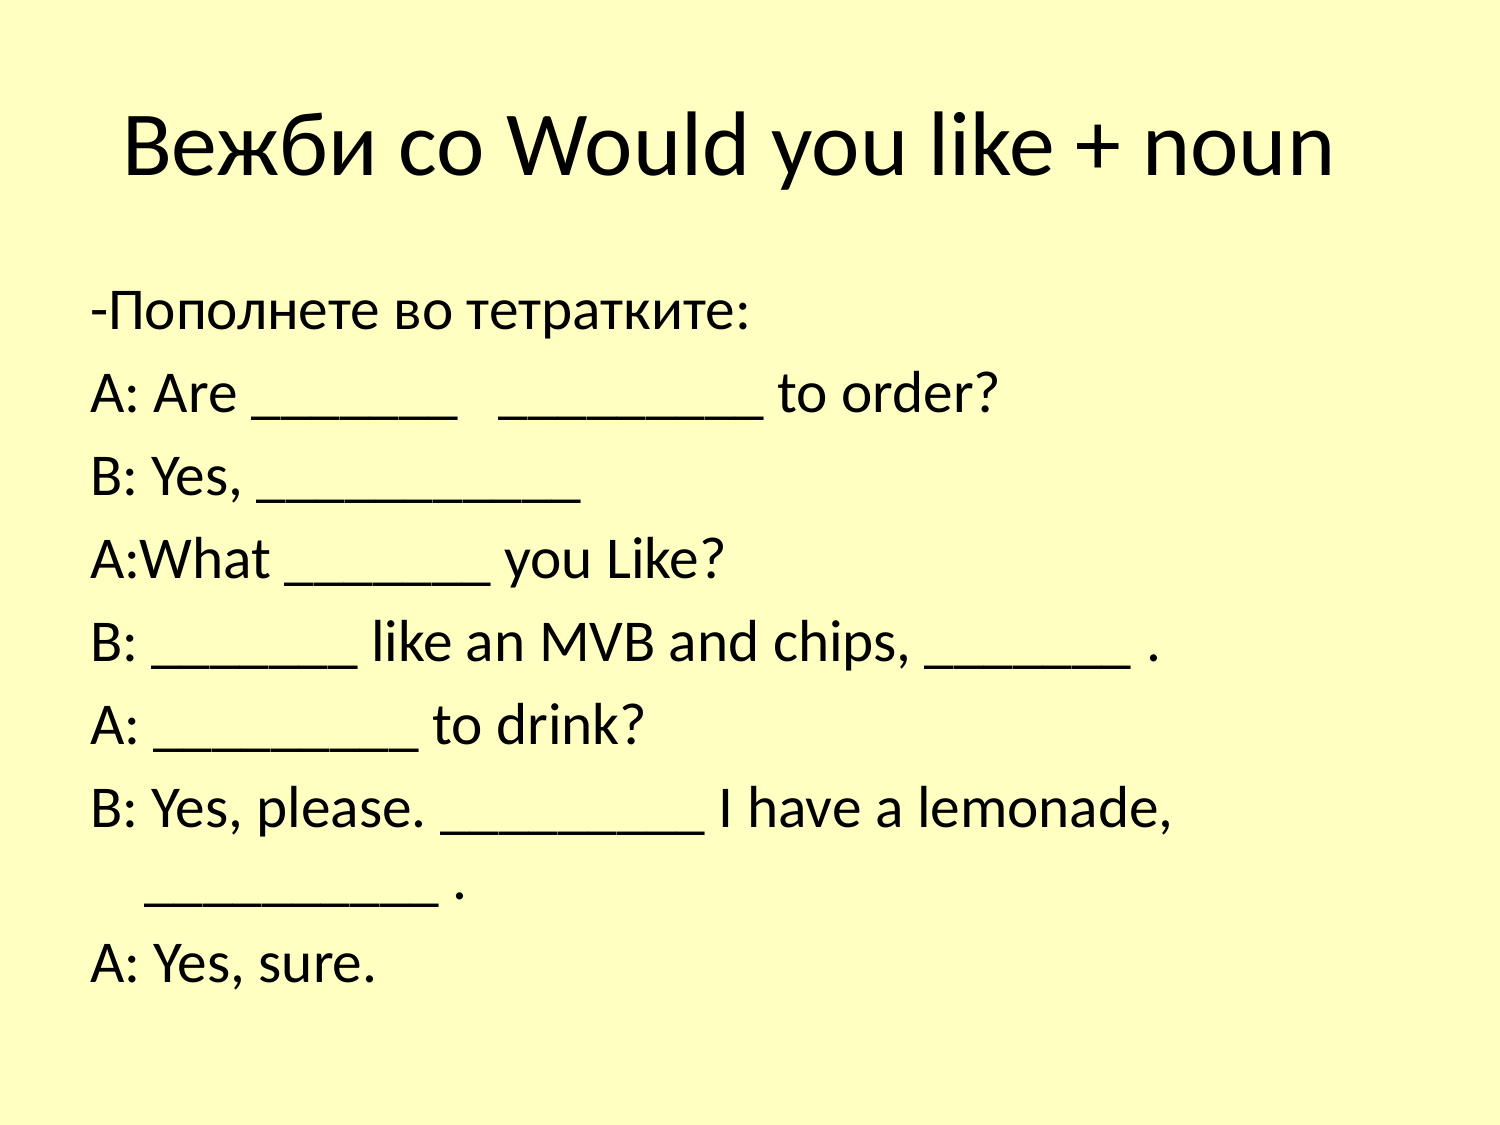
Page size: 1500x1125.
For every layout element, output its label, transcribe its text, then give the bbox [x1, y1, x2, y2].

list -Пополнете во тетратките: А: Аrе _______ _________ to order? B: Yes, ___________ A:What _______ you Like? B: _______ like an MVB and chips, _______ . A: _________ to drink? B: Yes, please. _________ I have a lemonade, __________ . A: Yes, sure. [75, 262, 1425, 1005]
title Вежби со Would you like + noun [75, 45, 1425, 233]
